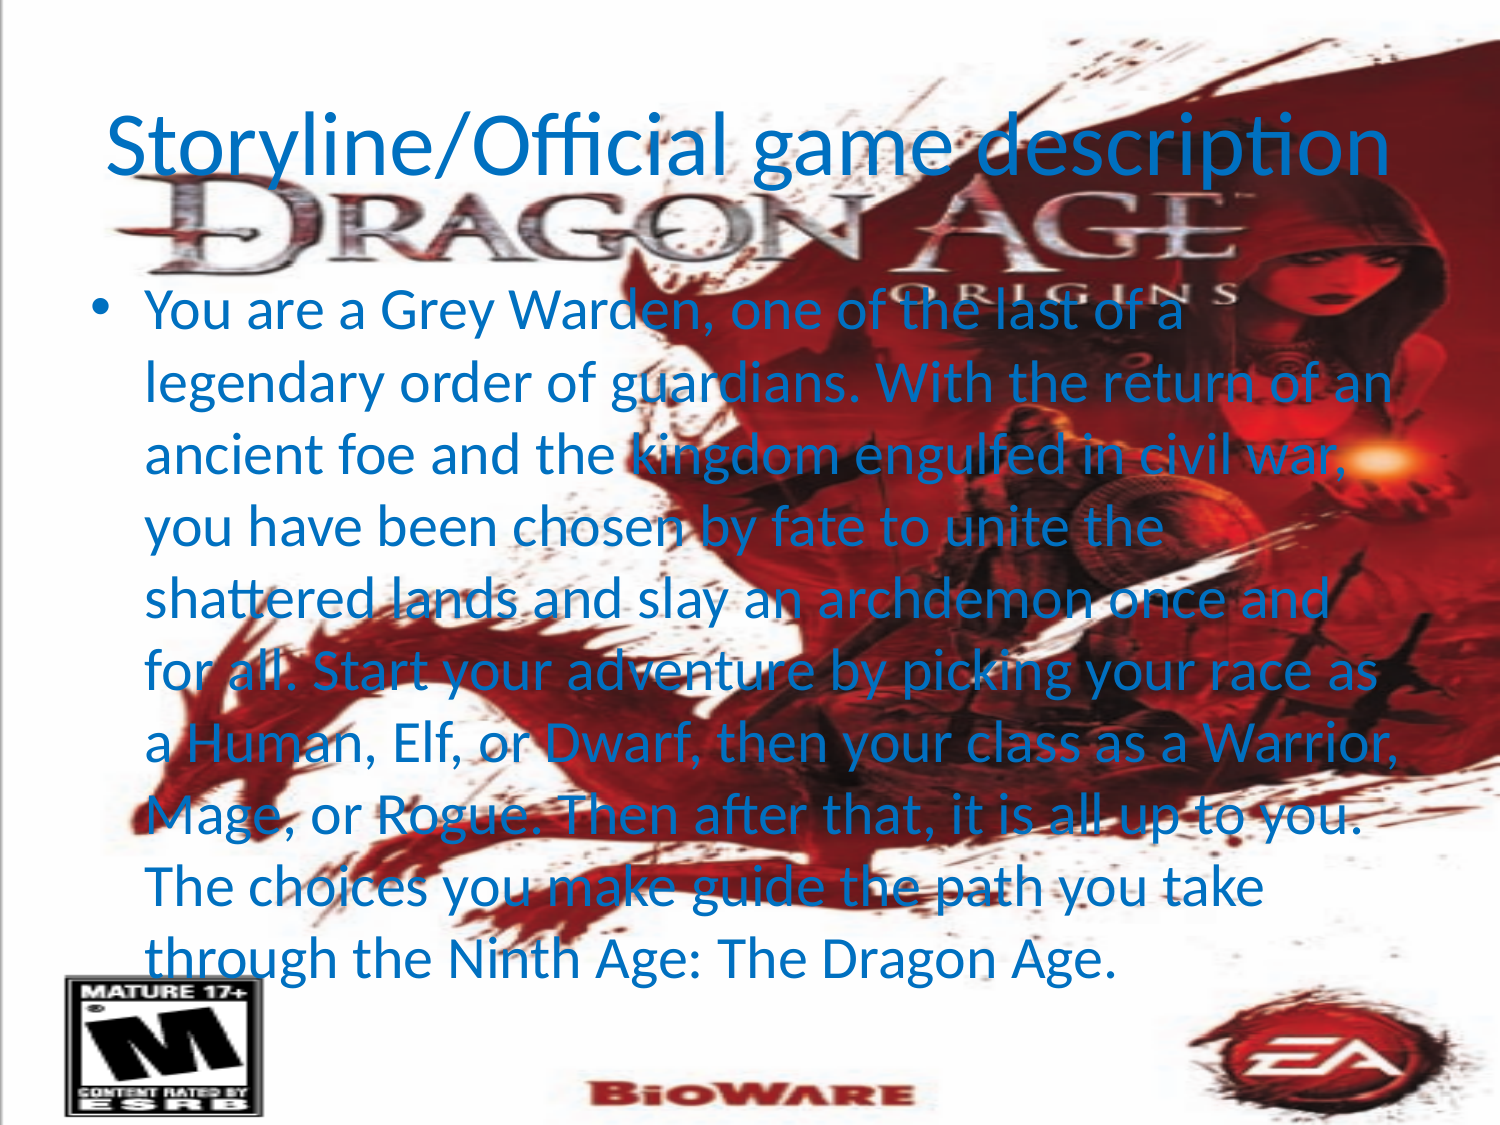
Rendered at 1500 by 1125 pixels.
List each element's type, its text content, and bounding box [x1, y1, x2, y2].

list You are a Grey Warden, one of the last of a legendary order of guardians. With the return of an ancient foe and the kingdom engulfed in civil war, you have been chosen by fate to unite the shattered lands and slay an archdemon once and for all. Start your adventure by picking your race as a Human, Elf, or Dwarf, then your class as a Warrior, Mage, or Rogue. Then after that, it is all up to you. The choices you make guide the path you take through the Ninth Age: The Dragon Age. [75, 262, 1425, 1005]
title Storyline/Official game description [75, 45, 1425, 233]
picture [0, 0, 1500, 1125]
